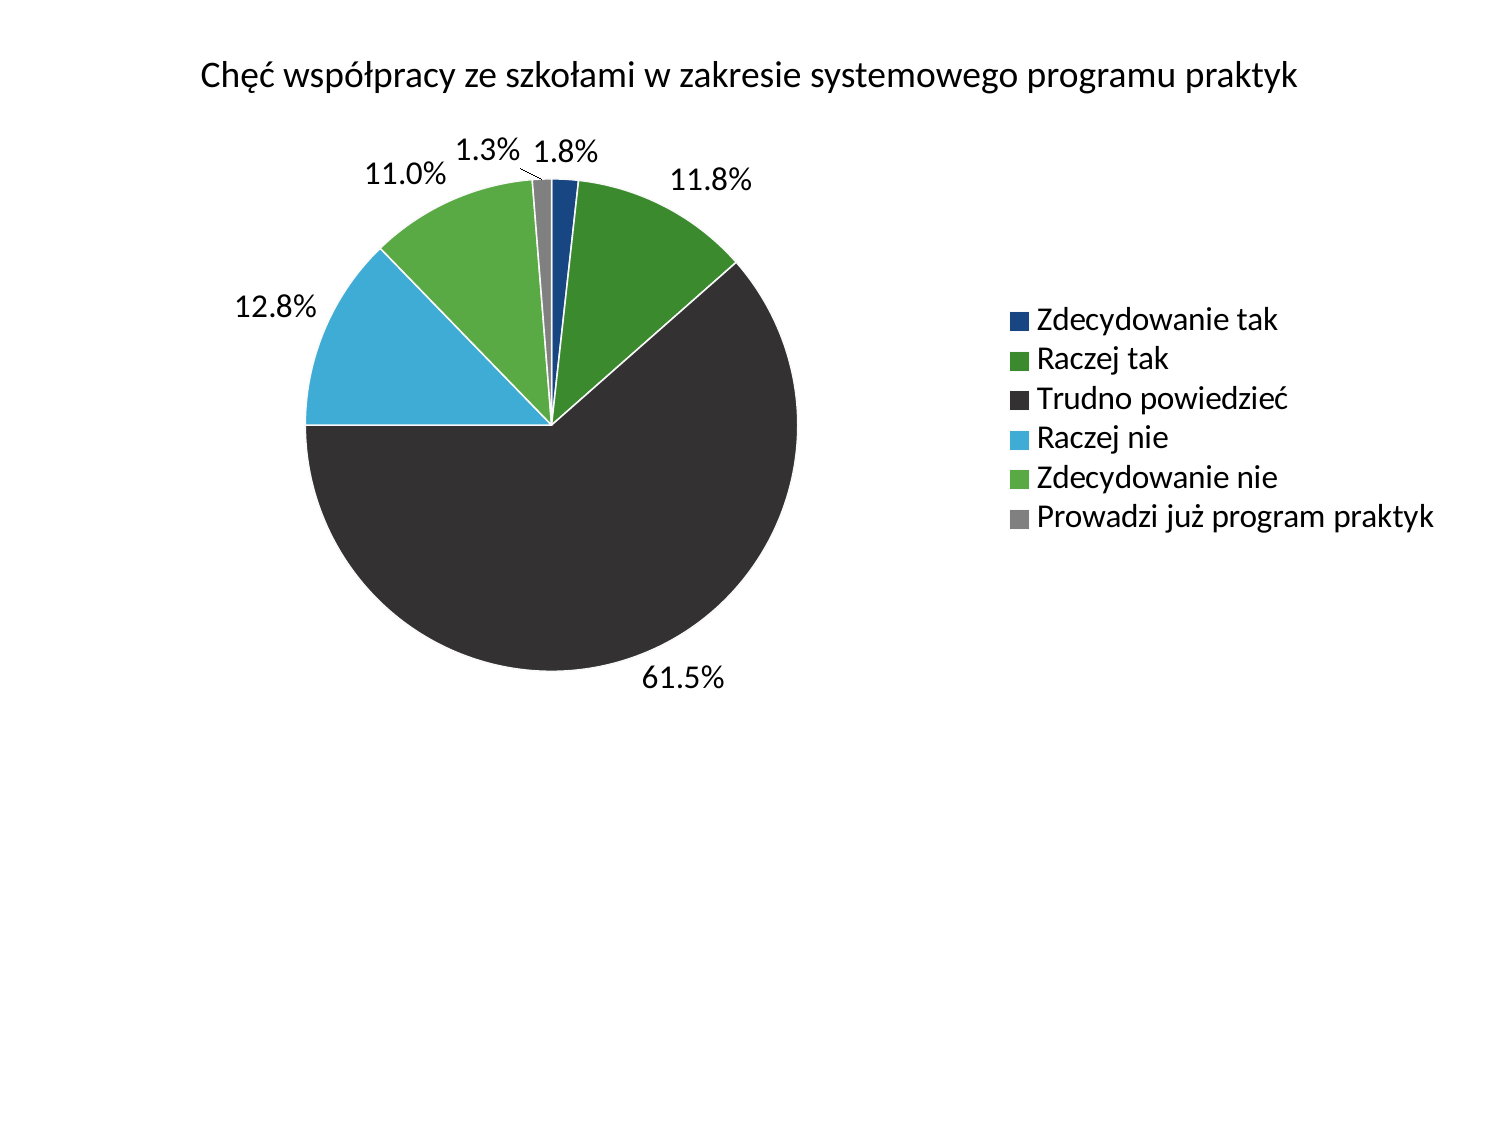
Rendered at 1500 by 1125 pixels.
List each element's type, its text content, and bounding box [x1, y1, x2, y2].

chart [41, 125, 1459, 717]
text_box Chęć współpracy ze szkołami w zakresie systemowego programu praktyk [88, 42, 1412, 103]
